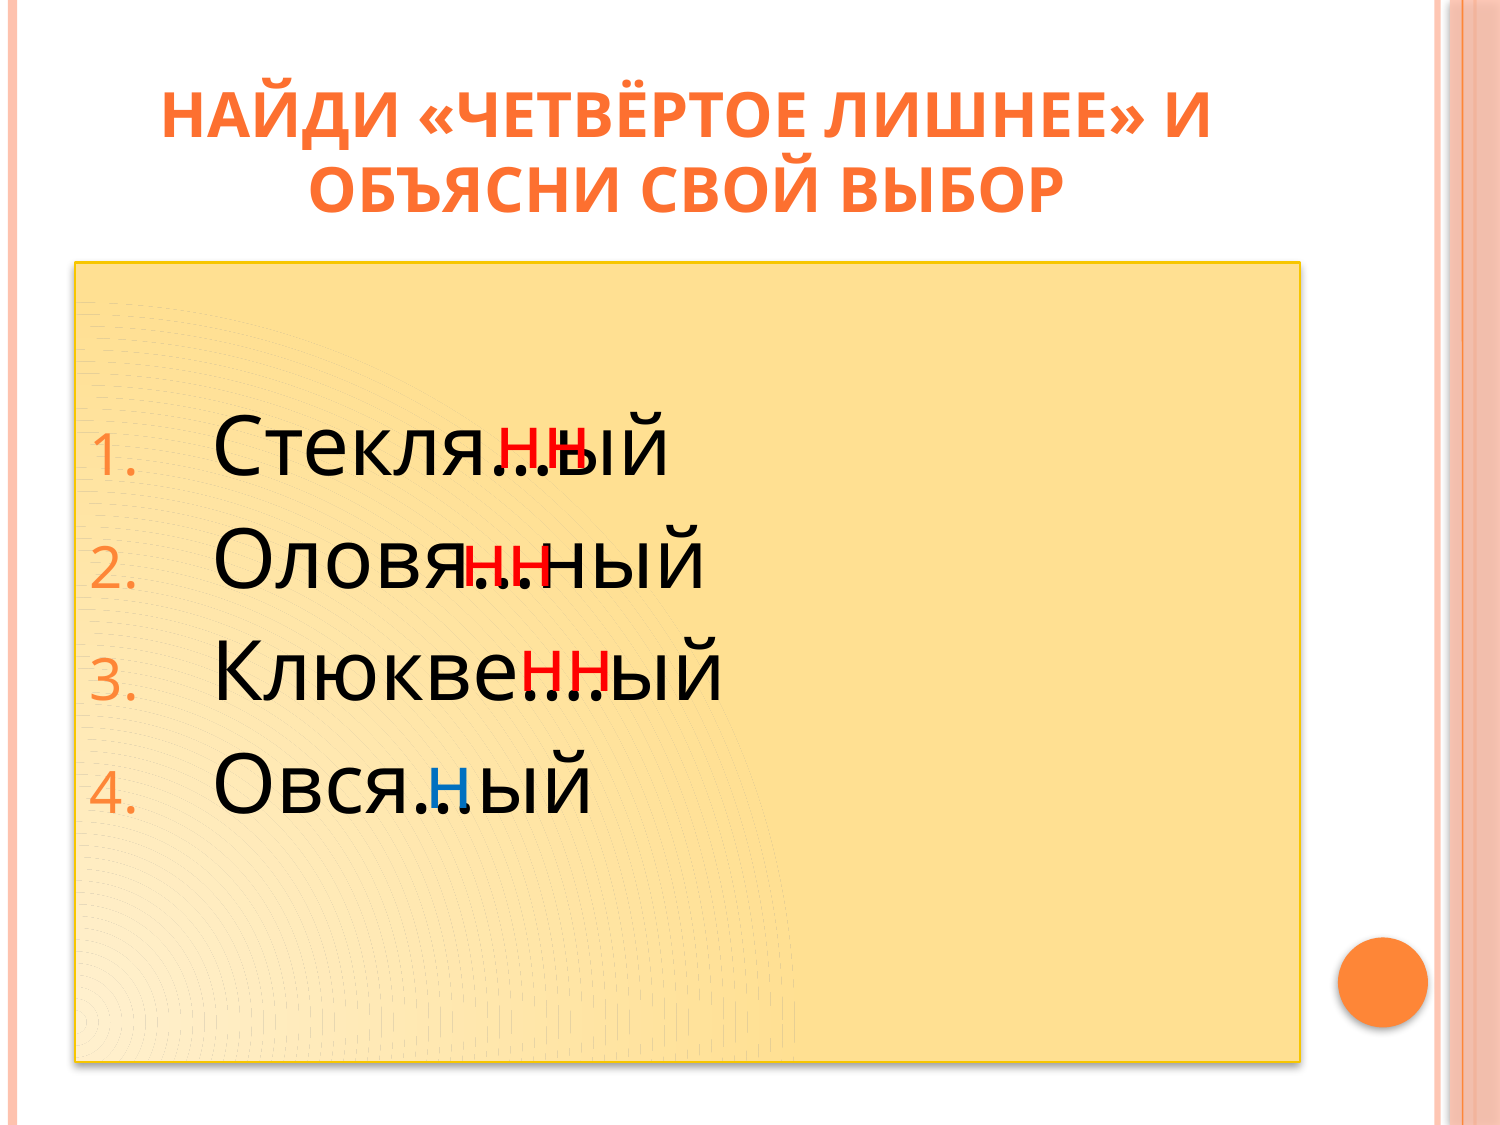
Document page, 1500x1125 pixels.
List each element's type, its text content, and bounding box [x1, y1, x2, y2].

text_box нн [480, 386, 606, 492]
text_box нн [504, 609, 630, 715]
text_box нн [445, 503, 571, 609]
title Найди «четвёртое лишнее» и объясни свой выбор [75, 45, 1300, 233]
text_box н [410, 726, 488, 832]
list Стекля…ый Оловя…ный Клюкве….ый Овся…ый [74, 261, 1301, 1063]
